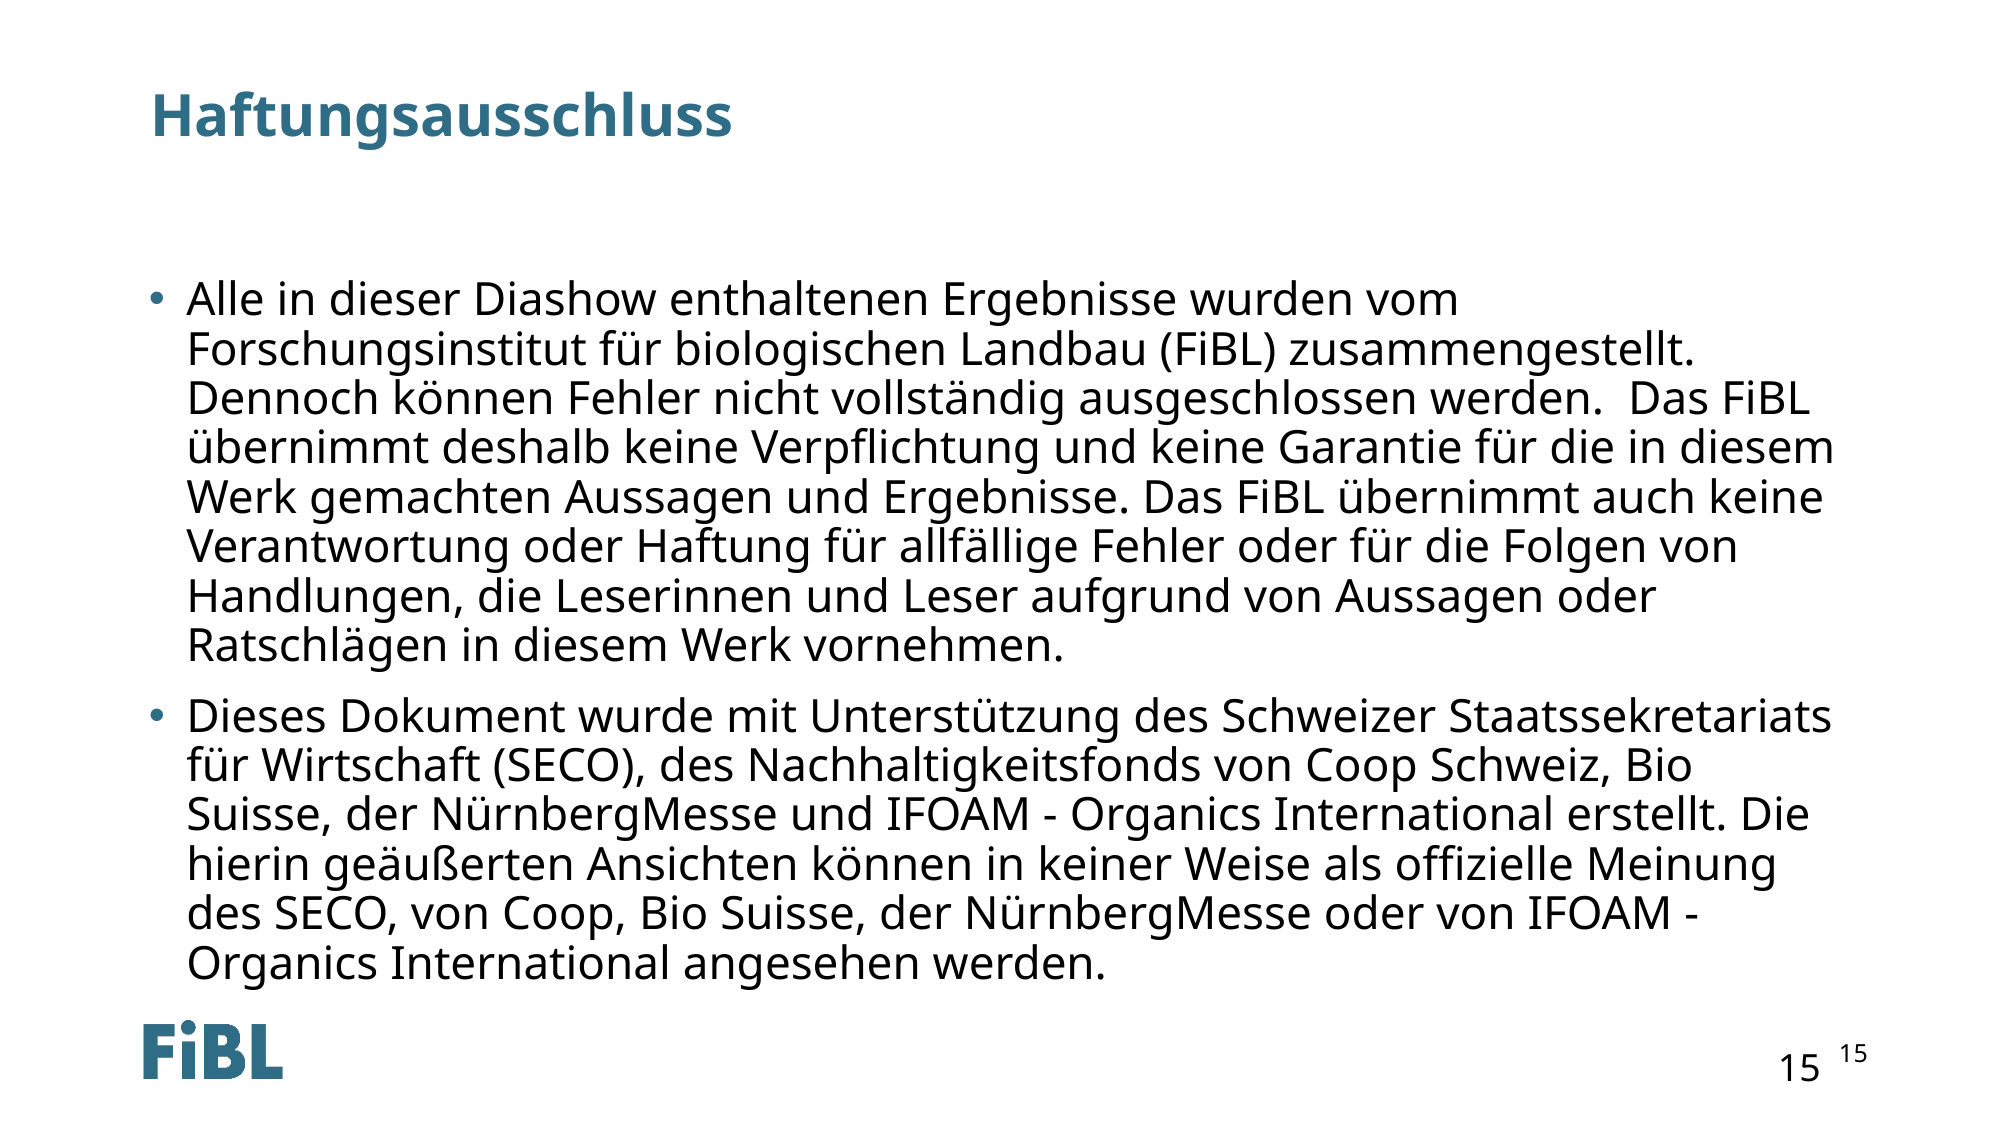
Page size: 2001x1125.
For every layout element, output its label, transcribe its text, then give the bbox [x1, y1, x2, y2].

picture [143, 1020, 283, 1079]
slide_number 15 [1694, 1020, 1868, 1080]
title Haftungsausschluss [135, 66, 1865, 170]
list Alle in dieser Diashow enthaltenen Ergebnisse wurden vom Forschungsinstitut für biologischen Landbau (FiBL) zusammengestellt. Dennoch können Fehler nicht vollständig ausgeschlossen werden. Das FiBL übernimmt deshalb keine Verpflichtung und keine Garantie für die in diesem Werk gemachten Aussagen und Ergebnisse. Das FiBL übernimmt auch keine Verantwortung oder Haftung für allfällige Fehler oder für die Folgen von Handlungen, die Leserinnen und Leser aufgrund von Aussagen oder Ratschlägen in diesem Werk vornehmen. Dieses Dokument wurde mit Unterstützung des Schweizer Staatssekretariats für Wirtschaft (SECO), des Nachhaltigkeitsfonds von Coop Schweiz, Bio Suisse, der NürnbergMesse und IFOAM - Organics International erstellt. Die hierin geäußerten Ansichten können in keiner Weise als offizielle Meinung des SECO, von Coop, Bio Suisse, der NürnbergMesse oder von IFOAM - Organics International angesehen werden. [133, 268, 1867, 976]
